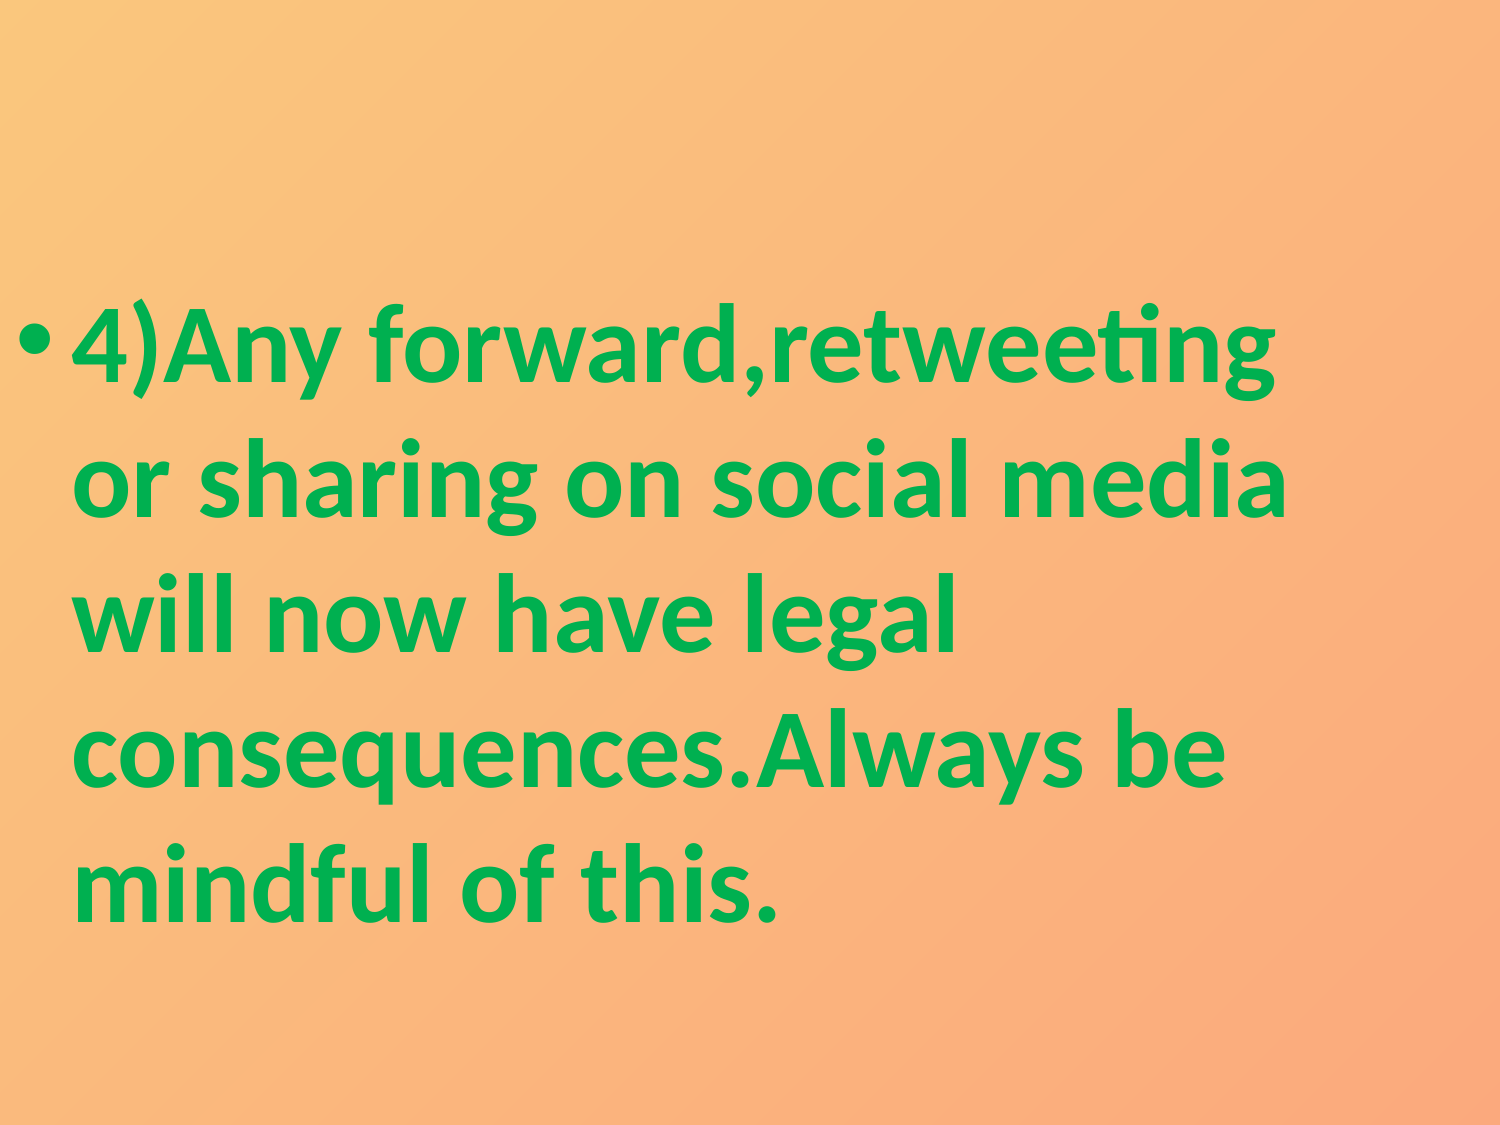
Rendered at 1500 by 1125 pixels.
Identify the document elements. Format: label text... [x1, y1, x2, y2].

list 4)Any forward,retweeting or sharing on social media will now have legal consequences.Always be mindful of this. [0, 262, 1350, 1005]
